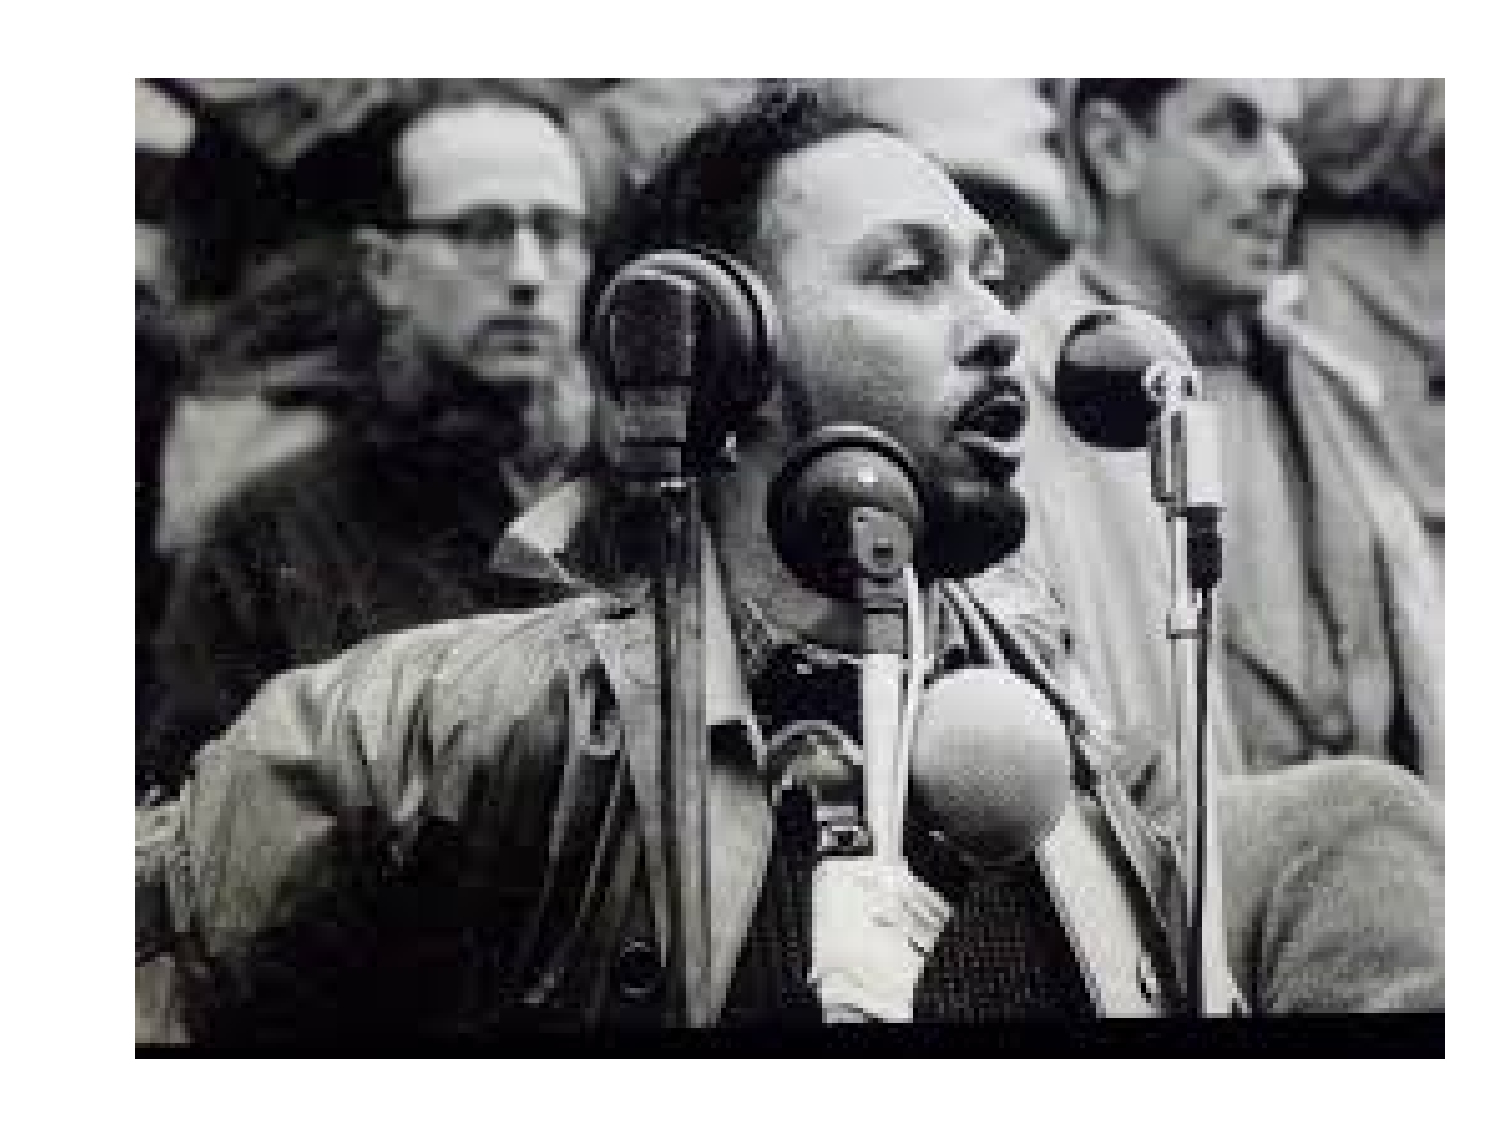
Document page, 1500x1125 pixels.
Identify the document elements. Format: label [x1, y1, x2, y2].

picture [135, 77, 1445, 1059]
